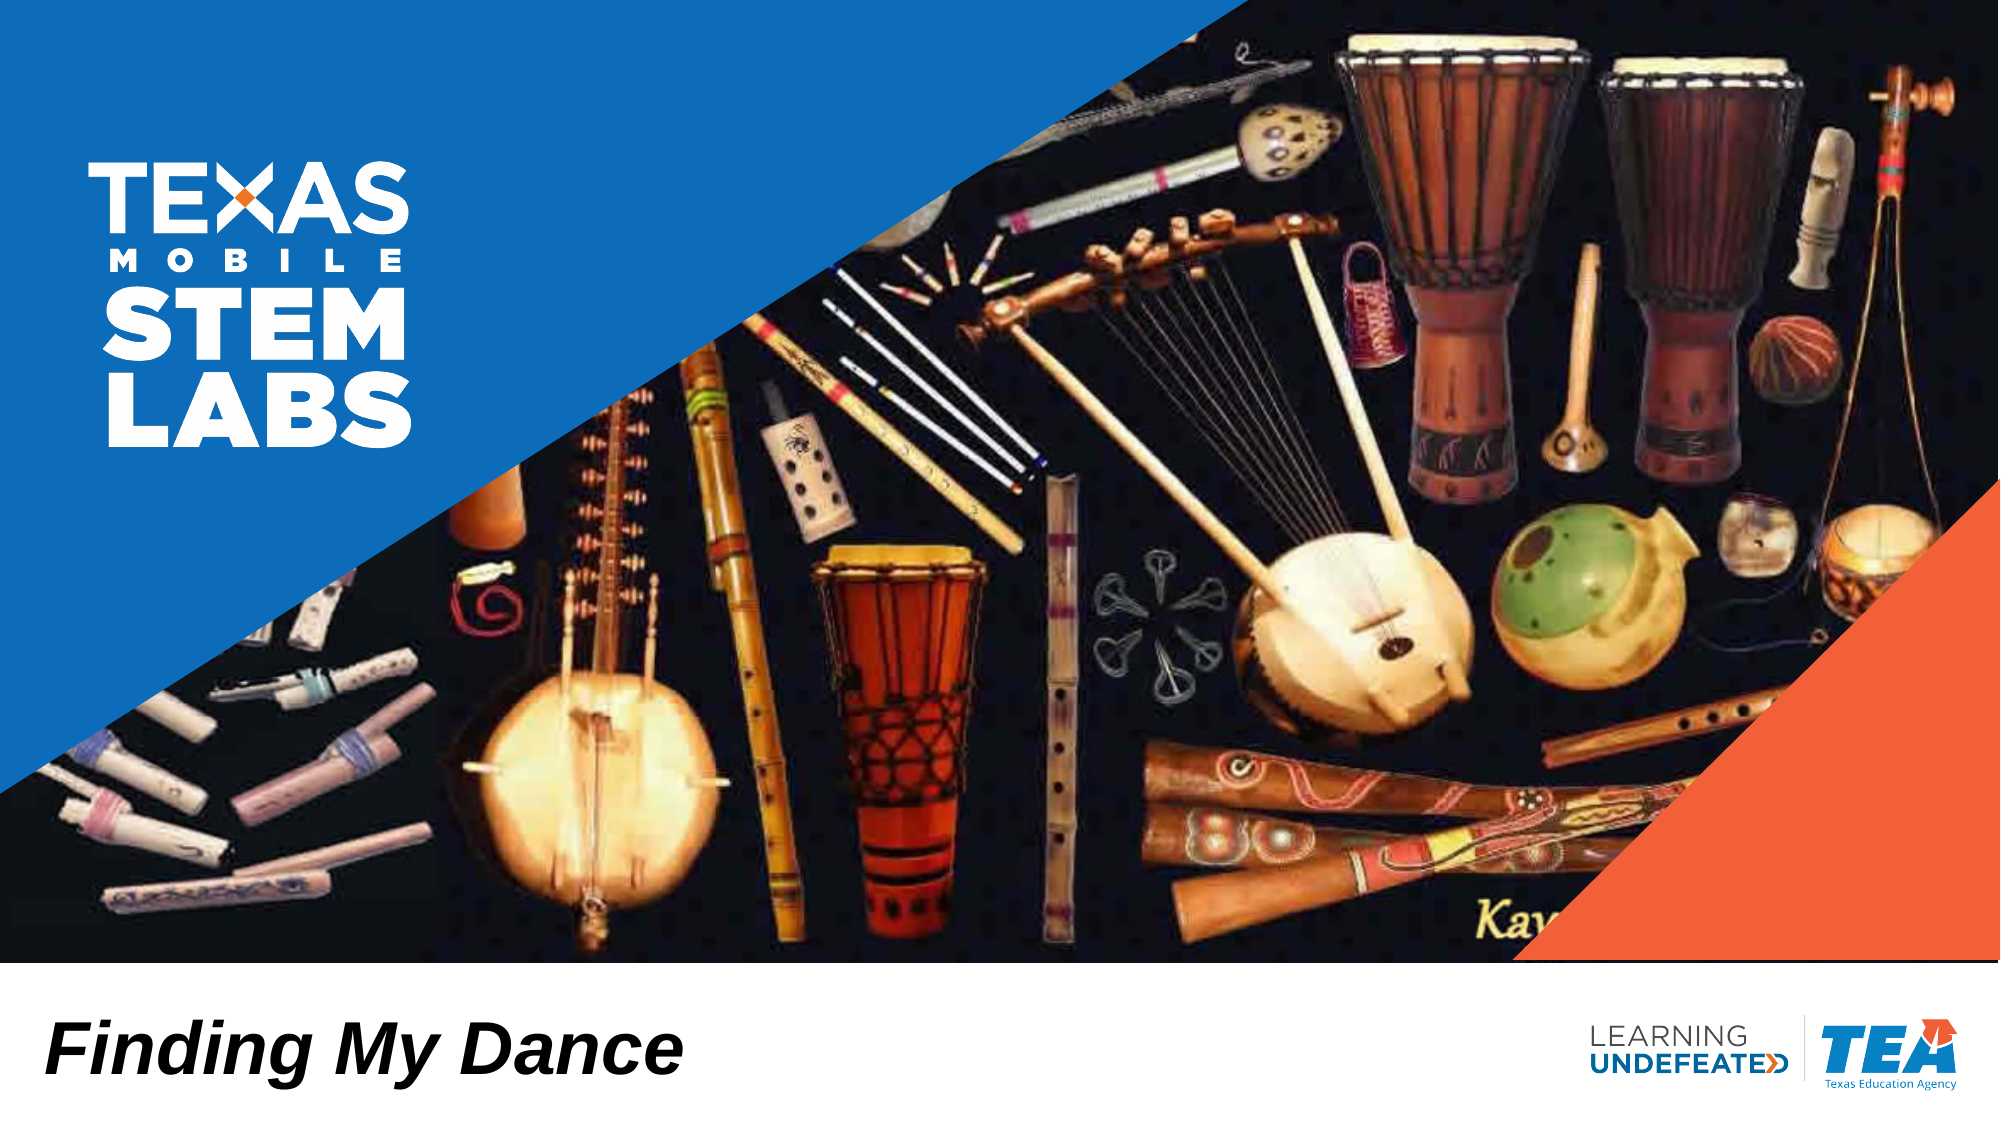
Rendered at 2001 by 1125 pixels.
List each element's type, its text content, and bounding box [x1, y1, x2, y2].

picture [88, 161, 412, 458]
title Finding My Dance [29, 976, 1530, 1099]
picture [1591, 1015, 1959, 1091]
picture [0, 0, 1998, 963]
